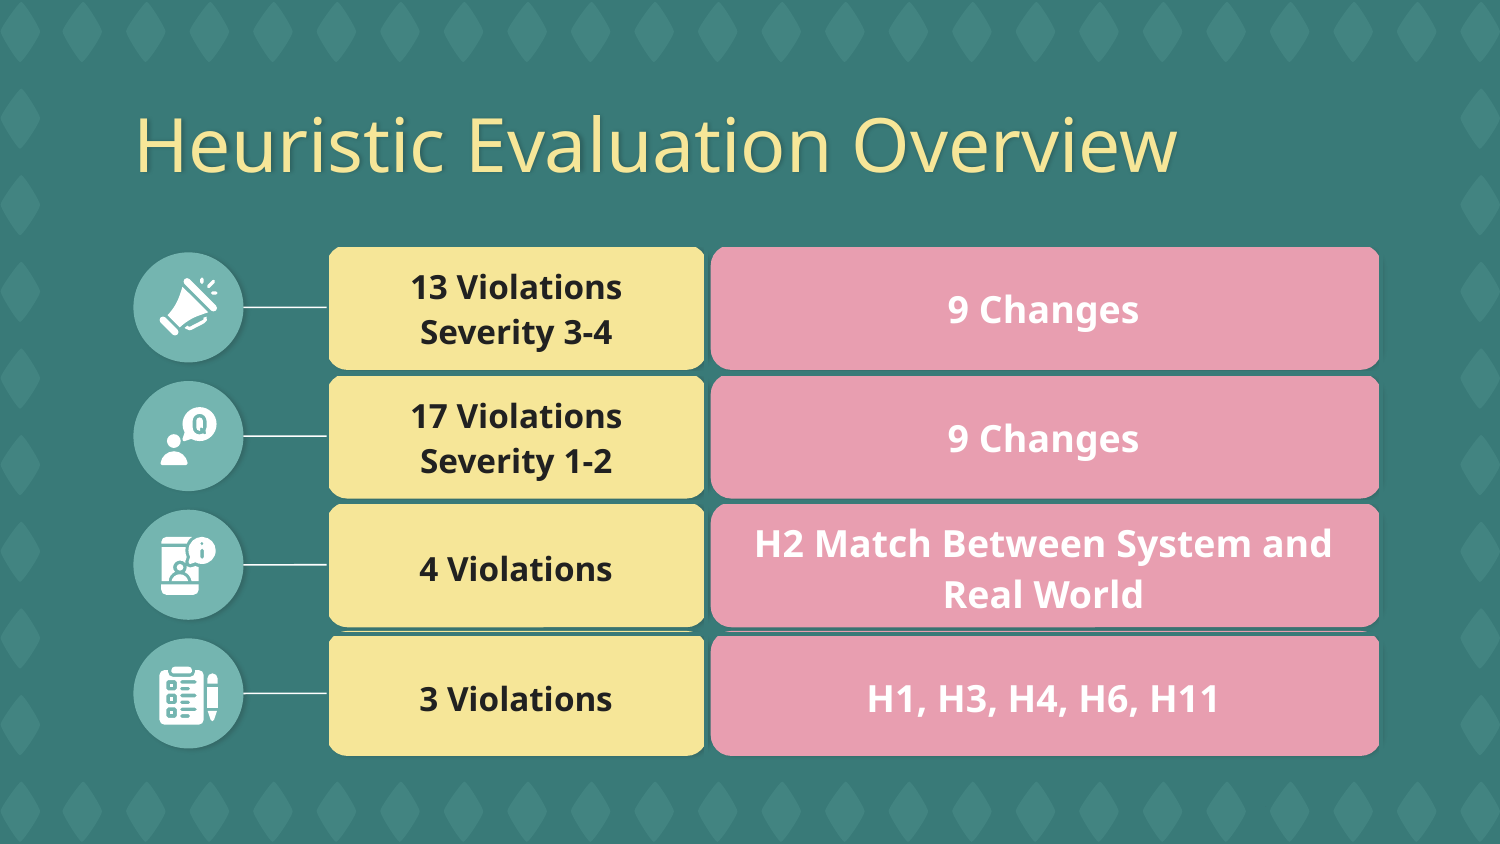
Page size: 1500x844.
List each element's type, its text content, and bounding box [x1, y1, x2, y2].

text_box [160, 406, 217, 466]
table_cell 4 Violations [329, 504, 704, 632]
table_cell H1, H3, H4, H6, H11 [708, 636, 1379, 761]
text_box [133, 252, 244, 363]
table_cell 17 Violations Severity 1-2 [329, 376, 704, 500]
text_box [159, 666, 218, 725]
table_header 9 Changes [708, 247, 1379, 371]
table_header 13 Violations Severity 3-4 [329, 247, 704, 371]
text_box [133, 381, 244, 492]
table_cell 3 Violations [329, 636, 704, 761]
text_box [133, 638, 244, 749]
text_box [159, 277, 218, 336]
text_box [160, 536, 216, 596]
table_cell H2 Match Between System and Real World [708, 504, 1379, 632]
text_box [133, 509, 244, 620]
title Heuristic Evaluation Overview [118, 82, 1382, 177]
table_cell 9 Changes [708, 376, 1379, 500]
